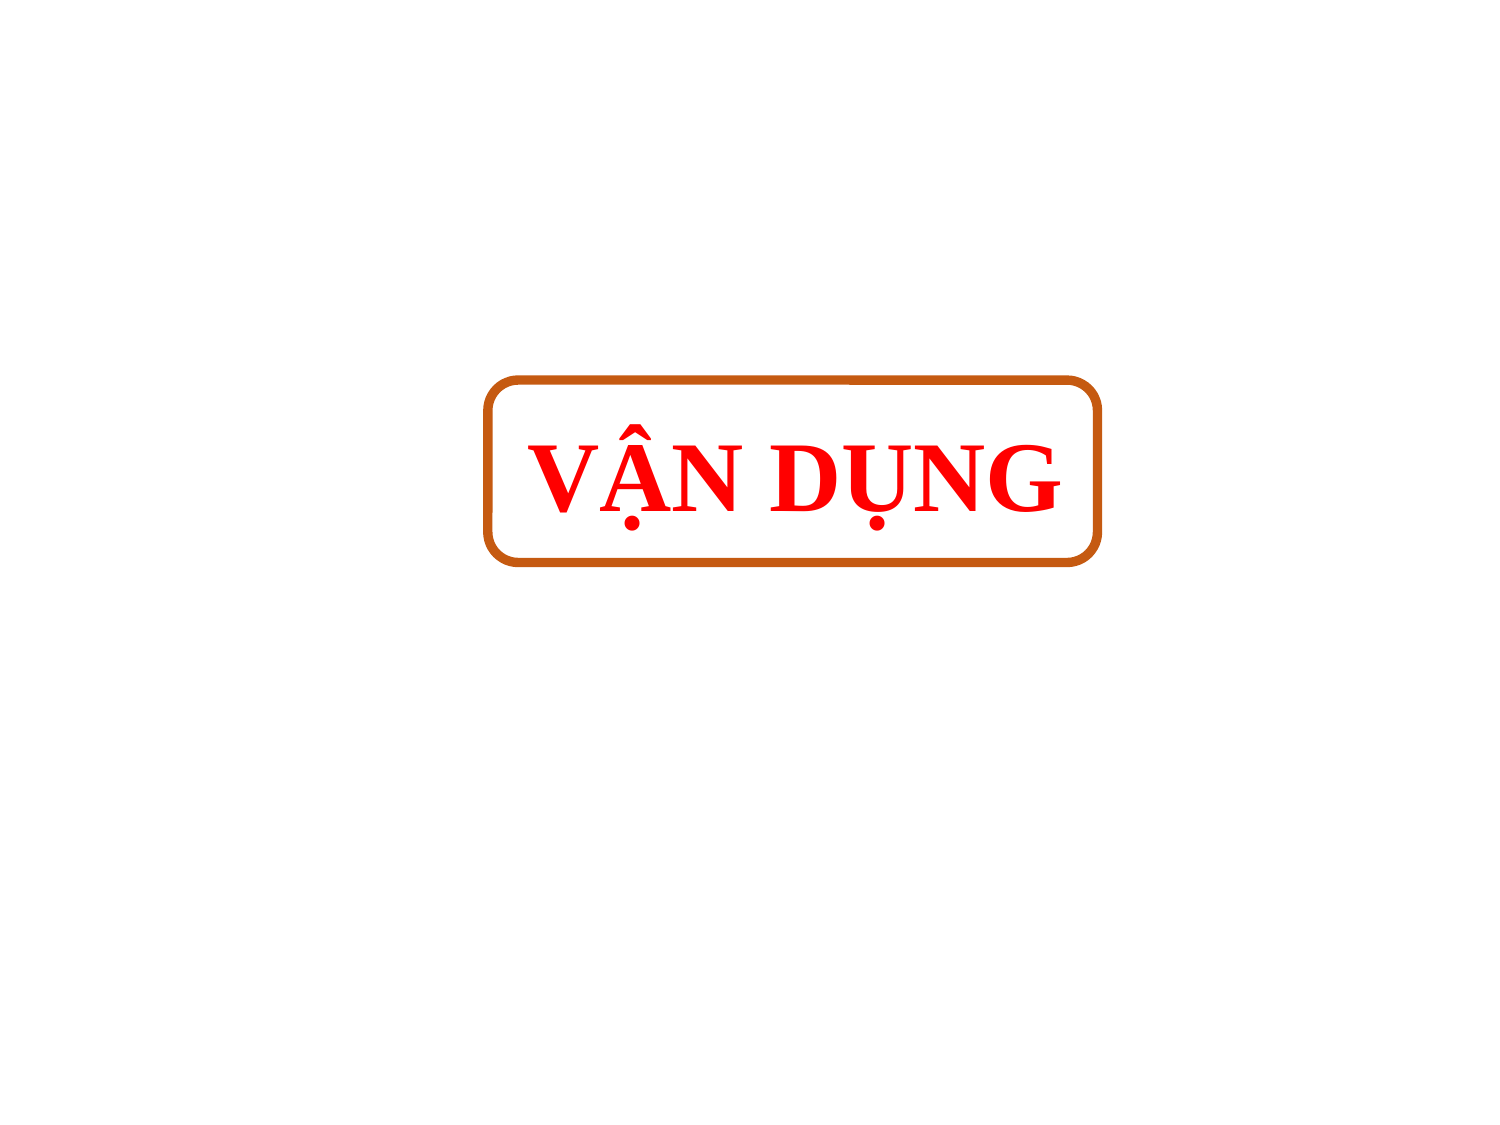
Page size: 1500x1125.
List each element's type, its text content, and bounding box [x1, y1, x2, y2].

text_box VẬN DỤNG [486, 378, 1099, 564]
